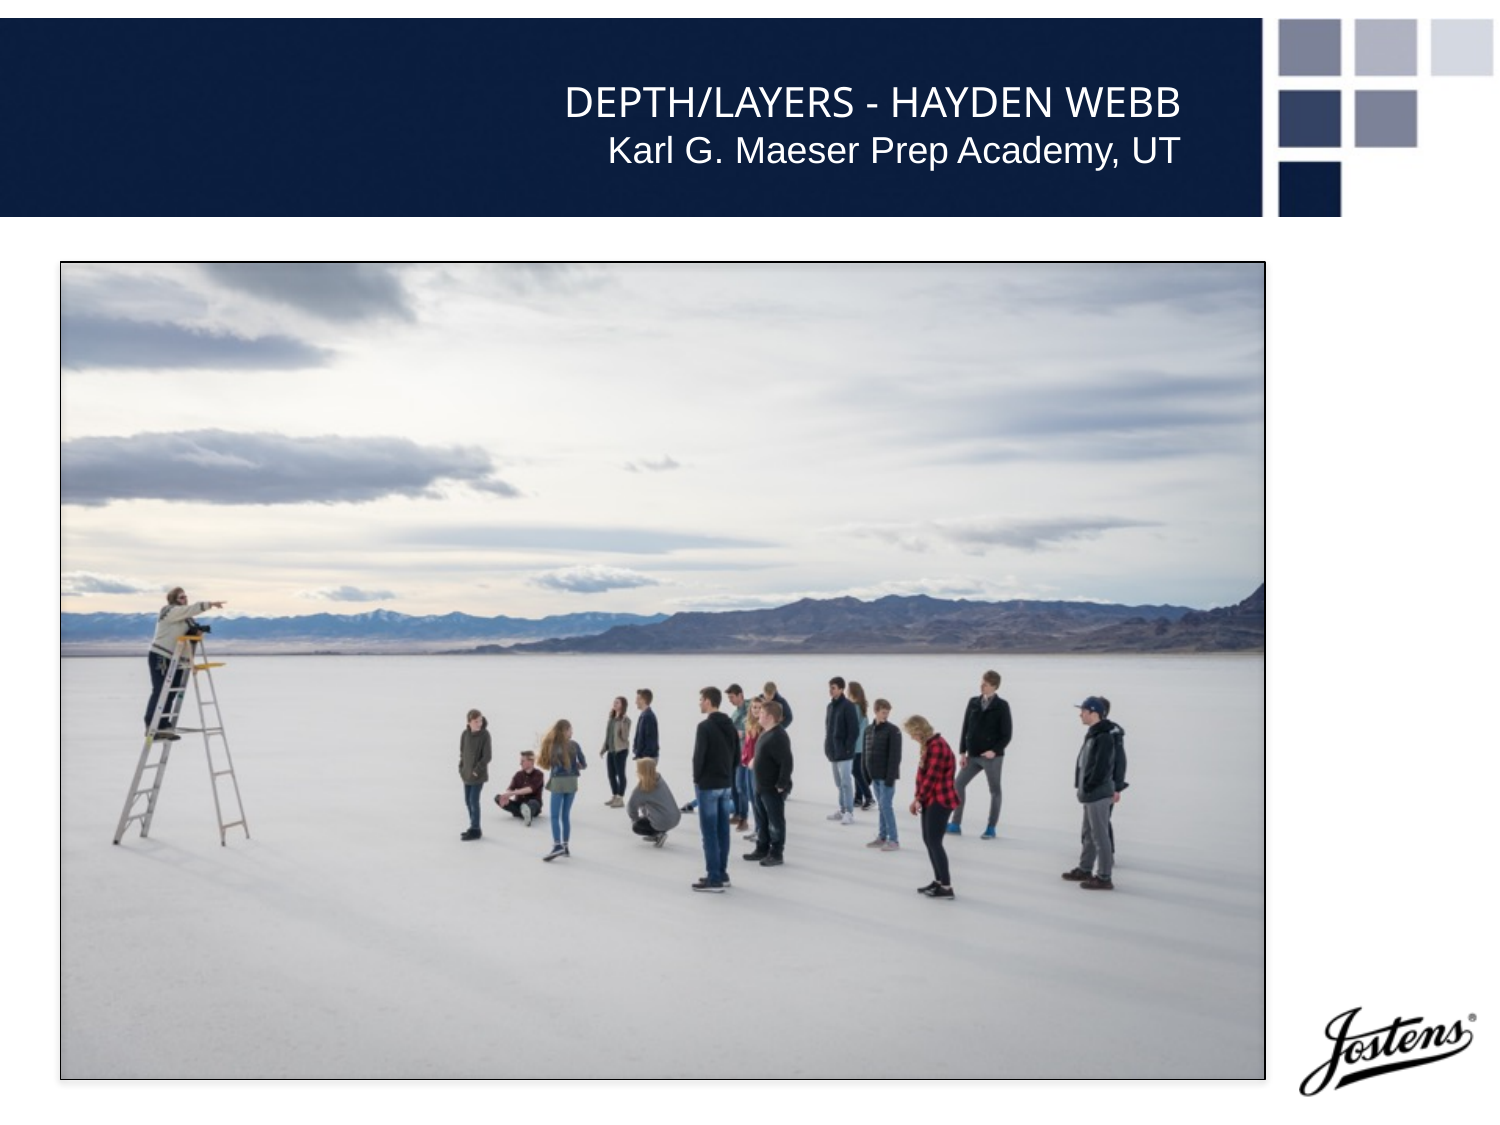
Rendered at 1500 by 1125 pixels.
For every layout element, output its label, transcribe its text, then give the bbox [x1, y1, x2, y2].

picture [0, 18, 1500, 217]
picture [60, 261, 1266, 1080]
text_box DEPTH/LAYERS - HAYDEN WEBB Karl G. Maeser Prep Academy, UT [347, 68, 1190, 179]
picture [1299, 1003, 1480, 1100]
